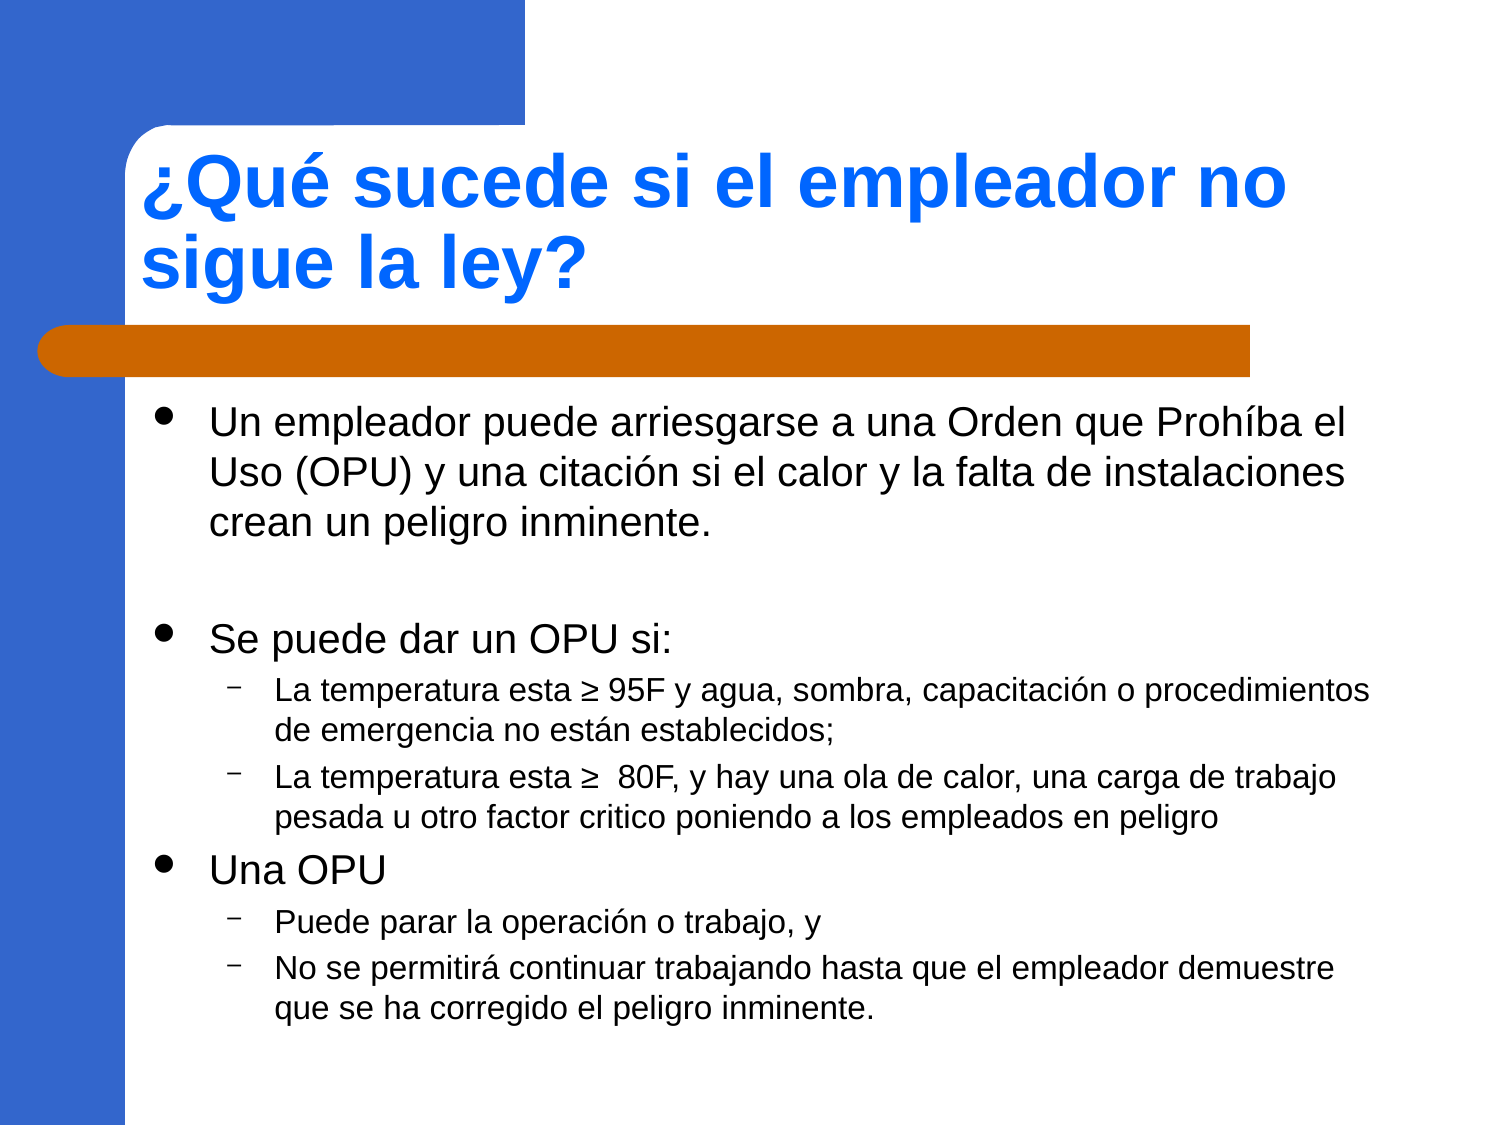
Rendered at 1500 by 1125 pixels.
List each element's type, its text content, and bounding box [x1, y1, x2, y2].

title ¿Qué sucede si el empleador no sigue la ley? [125, 125, 1425, 313]
list Un empleador puede arriesgarse a una Orden que Prohíba el Uso (OPU) y una citación si el calor y la falta de instalaciones crean un peligro inminente. Se puede dar un OPU si: La temperatura esta ≥ 95F y agua, sombra, capacitación o procedimientos de emergencia no están establecidos; La temperatura esta ≥ 80F, y hay una ola de calor, una carga de trabajo pesada u otro factor critico poniendo a los empleados en peligro Una OPU Puede parar la operación o trabajo, y No se permitirá continuar trabajando hasta que el empleador demuestre que se ha corregido el peligro inminente. [137, 387, 1400, 1088]
